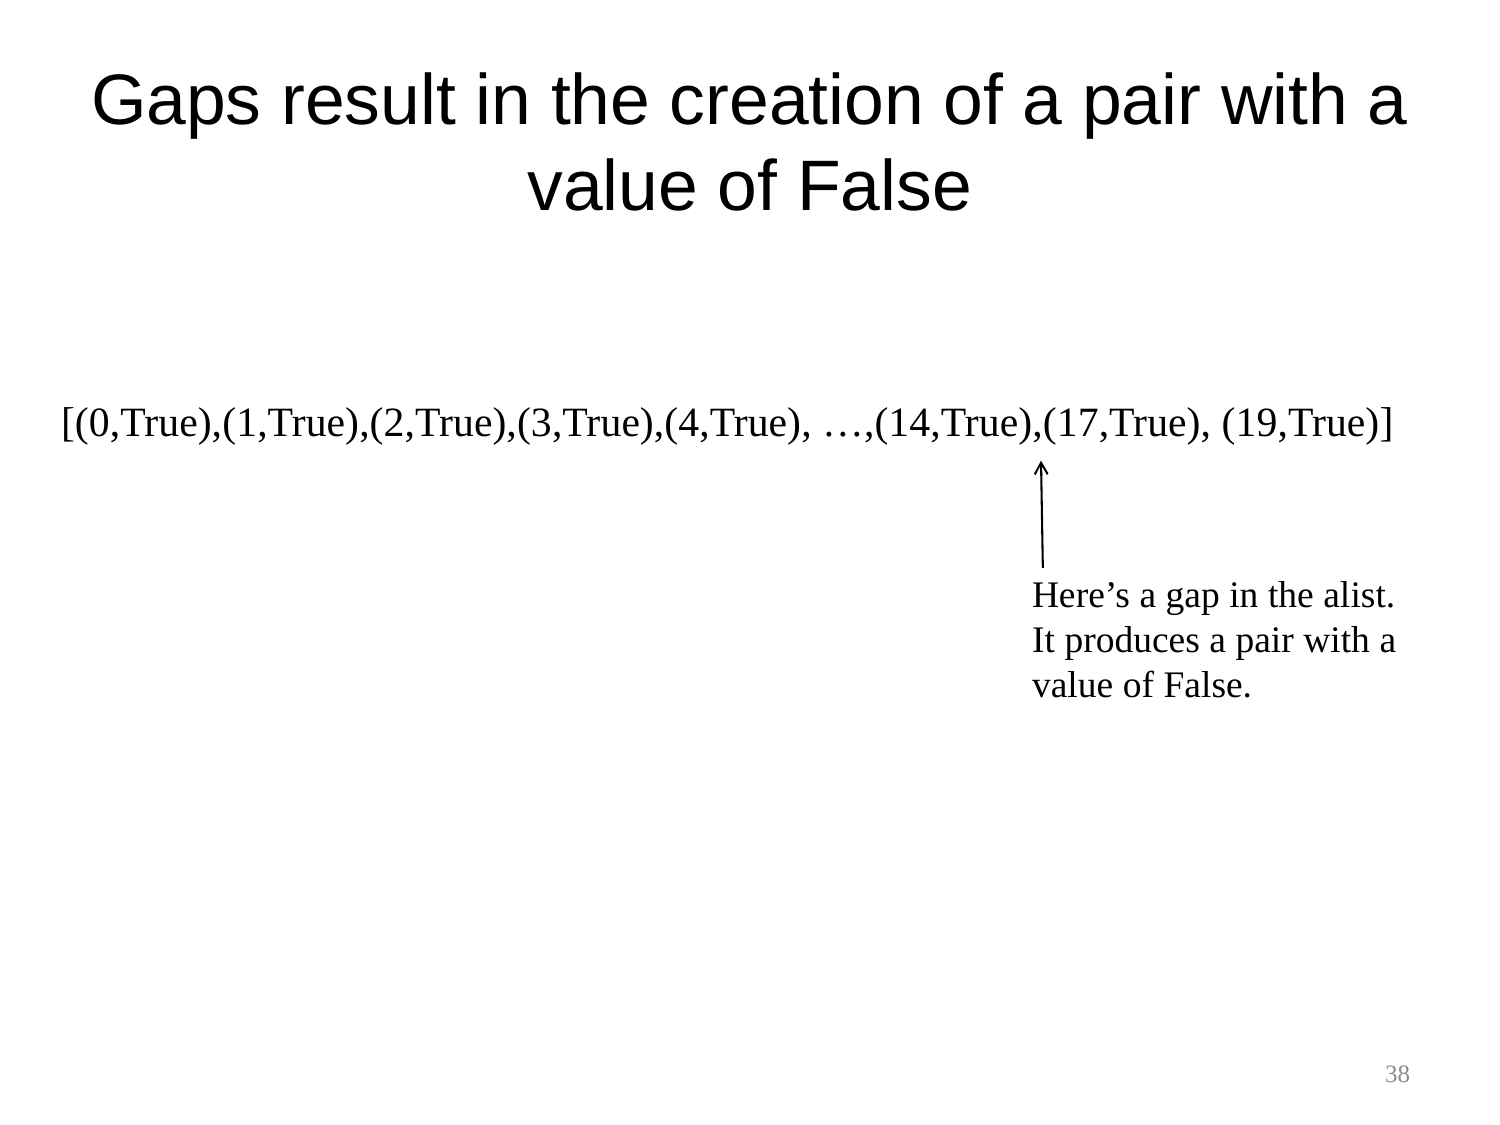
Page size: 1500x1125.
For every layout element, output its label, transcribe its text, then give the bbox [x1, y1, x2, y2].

text_box [(0,True),(1,True),(2,True),(3,True),(4,True), …,(14,True),(17,True), (19,True)] [46, 387, 1429, 453]
text_box Here’s a gap in the alist. It produces a pair with a value of False. [1017, 562, 1412, 713]
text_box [1040, 460, 1044, 568]
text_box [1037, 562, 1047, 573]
title Gaps result in the creation of a pair with a value of False [75, 45, 1425, 233]
slide_number 38 [1074, 1042, 1425, 1103]
